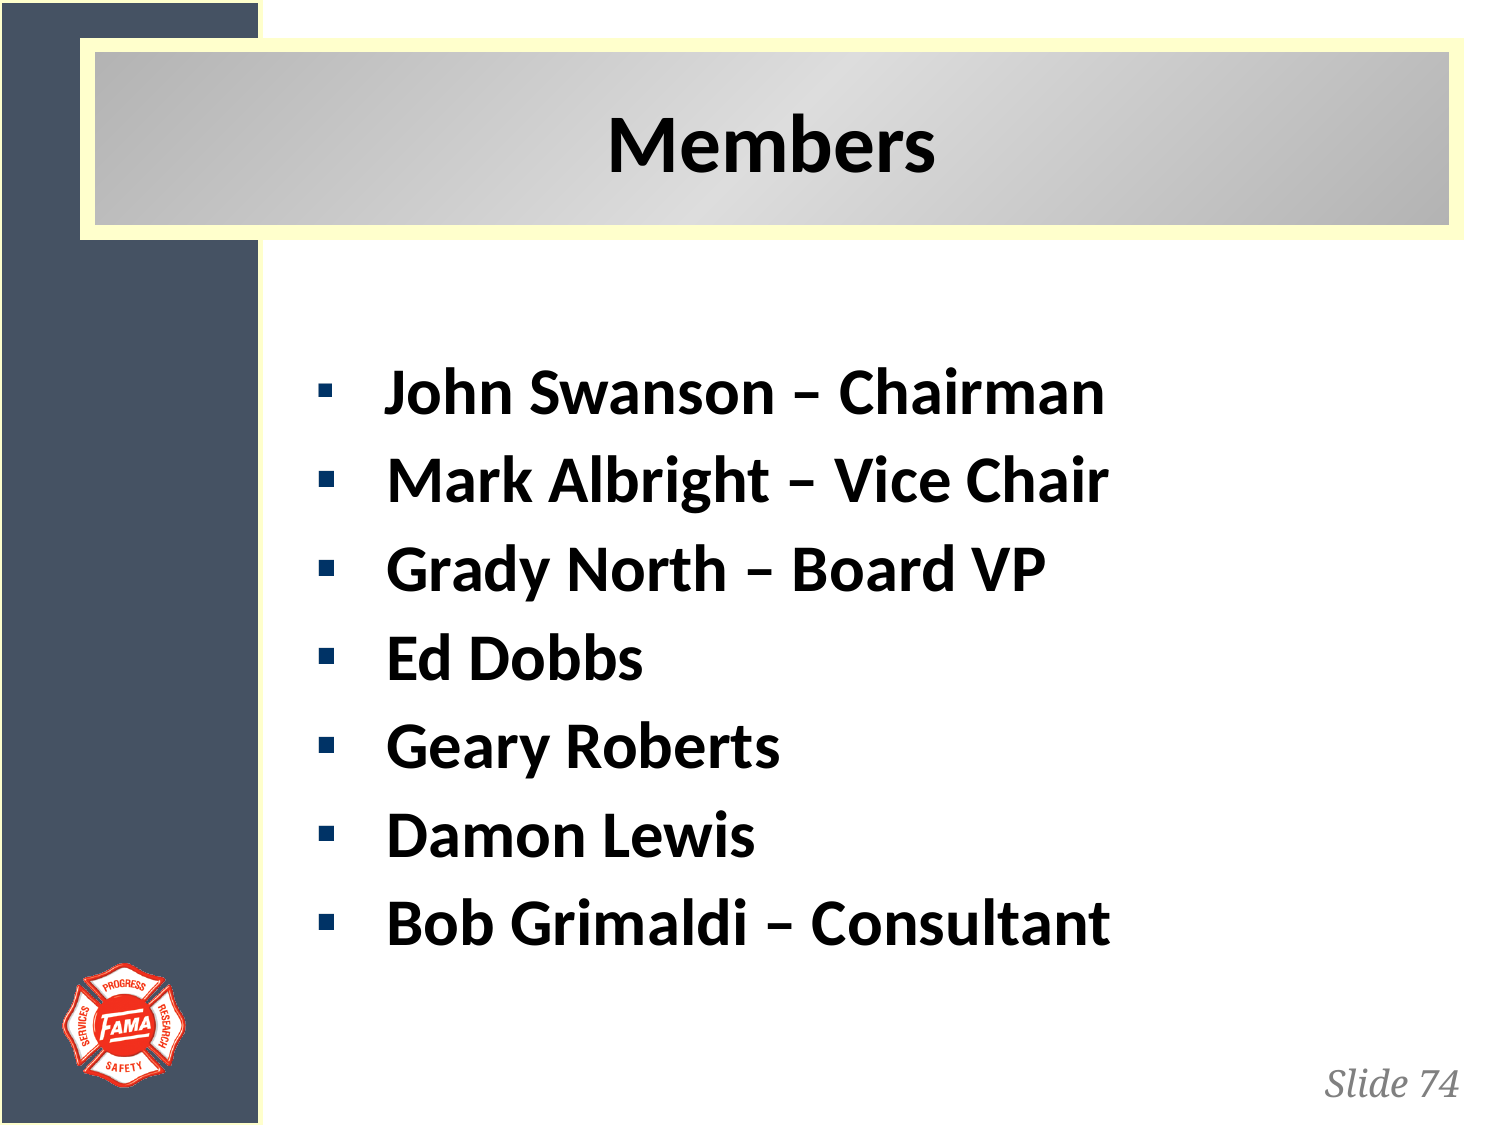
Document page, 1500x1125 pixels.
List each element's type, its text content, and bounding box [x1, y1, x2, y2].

picture [315, 467, 334, 487]
picture [315, 733, 334, 753]
picture [315, 644, 334, 664]
picture [315, 822, 334, 841]
picture [315, 556, 334, 576]
picture [2, 3, 258, 1123]
title Members [80, 38, 1464, 240]
picture [315, 910, 334, 930]
picture [315, 380, 332, 397]
list John Swanson – Chairman Mark Albright – Vice Chair Grady North – Board VP Ed Dobbs Geary Roberts Damon Lewis Bob Grimaldi – Consultant [300, 262, 1463, 1050]
